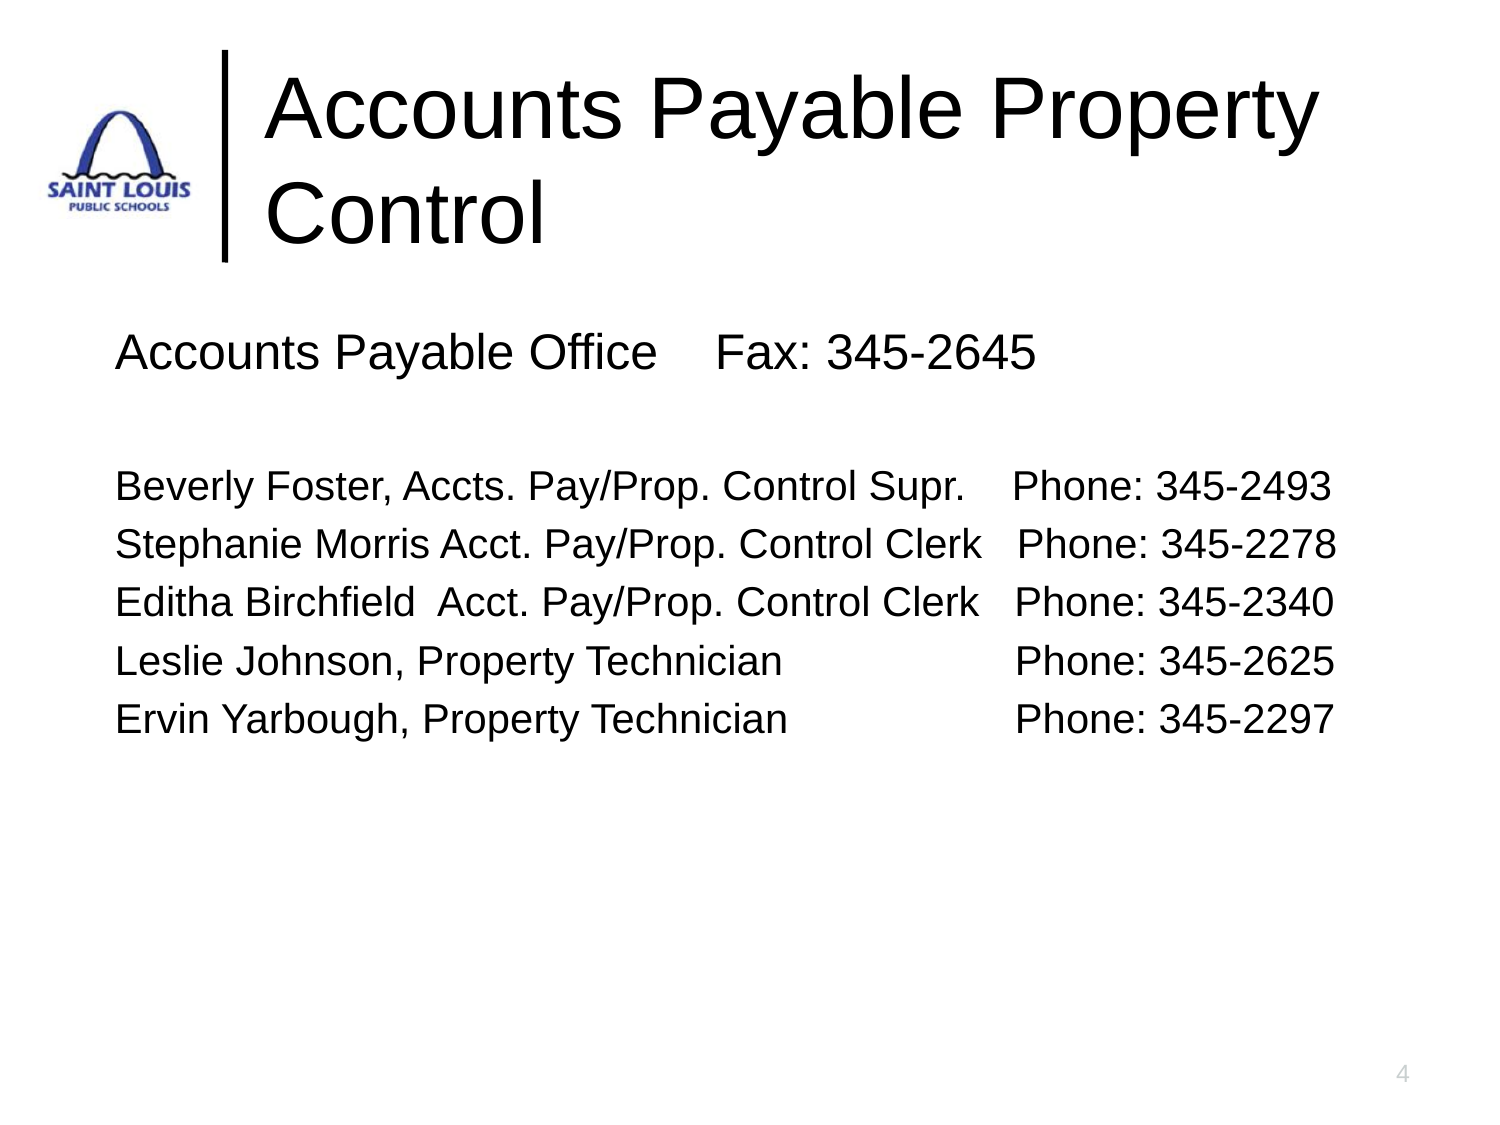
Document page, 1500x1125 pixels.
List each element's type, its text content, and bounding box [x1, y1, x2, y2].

title Accounts Payable Property Control [249, 30, 1401, 282]
slide_number 4 [1074, 1042, 1425, 1103]
list Accounts Payable Office Fax: 345-2645 Beverly Foster, Accts. Pay/Prop. Control Supr. Phone: 345-2493 Stephanie Morris Acct. Pay/Prop. Control Clerk Phone: 345-2278 Editha Birchfield Acct. Pay/Prop. Control Clerk Phone: 345-2340 Leslie Johnson, Property Technician Phone: 345-2625 Ervin Yarbough, Property Technician Phone: 345-2297 [99, 312, 1401, 1013]
picture [37, 99, 200, 219]
